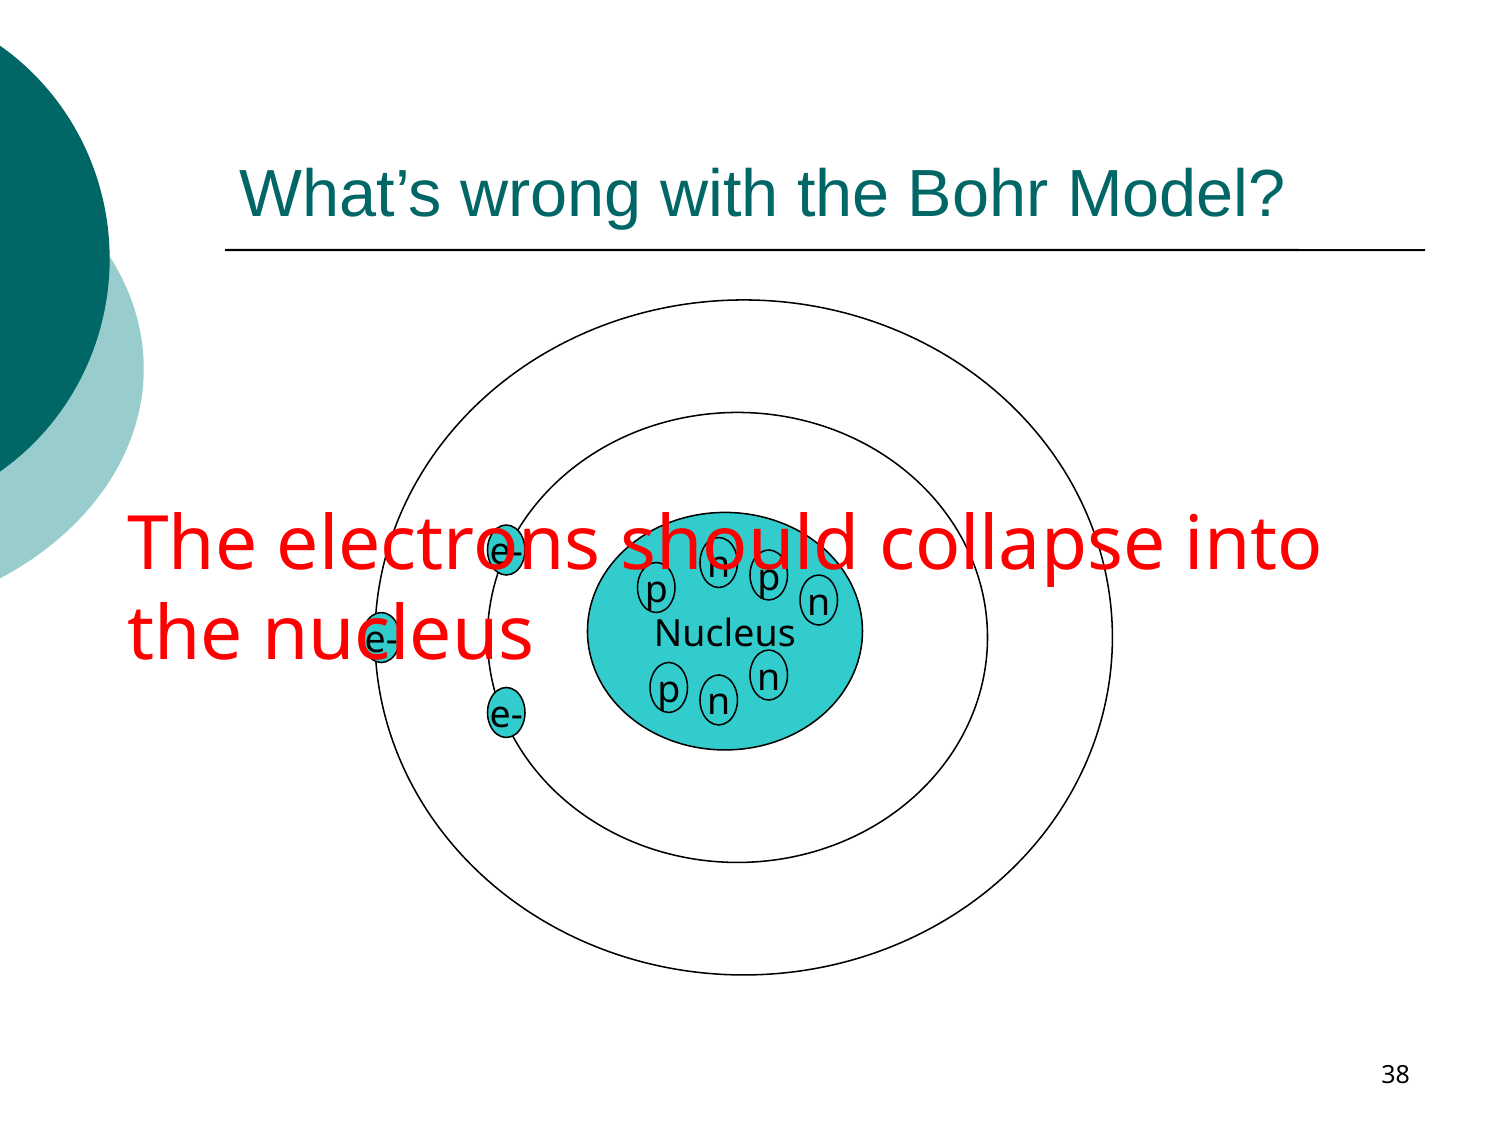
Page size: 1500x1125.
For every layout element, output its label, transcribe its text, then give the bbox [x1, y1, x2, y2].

text_box e- [487, 687, 526, 738]
text_box [413, 299, 1074, 487]
text_box [378, 683, 1110, 975]
text_box The electrons should collapse into the nucleus [112, 487, 1433, 683]
title What’s wrong with the Bohr Model? [224, 49, 1425, 237]
text_box n [699, 683, 738, 725]
text_box p [650, 683, 688, 713]
slide_number 38 [1074, 1025, 1425, 1100]
text_box n [751, 683, 787, 701]
